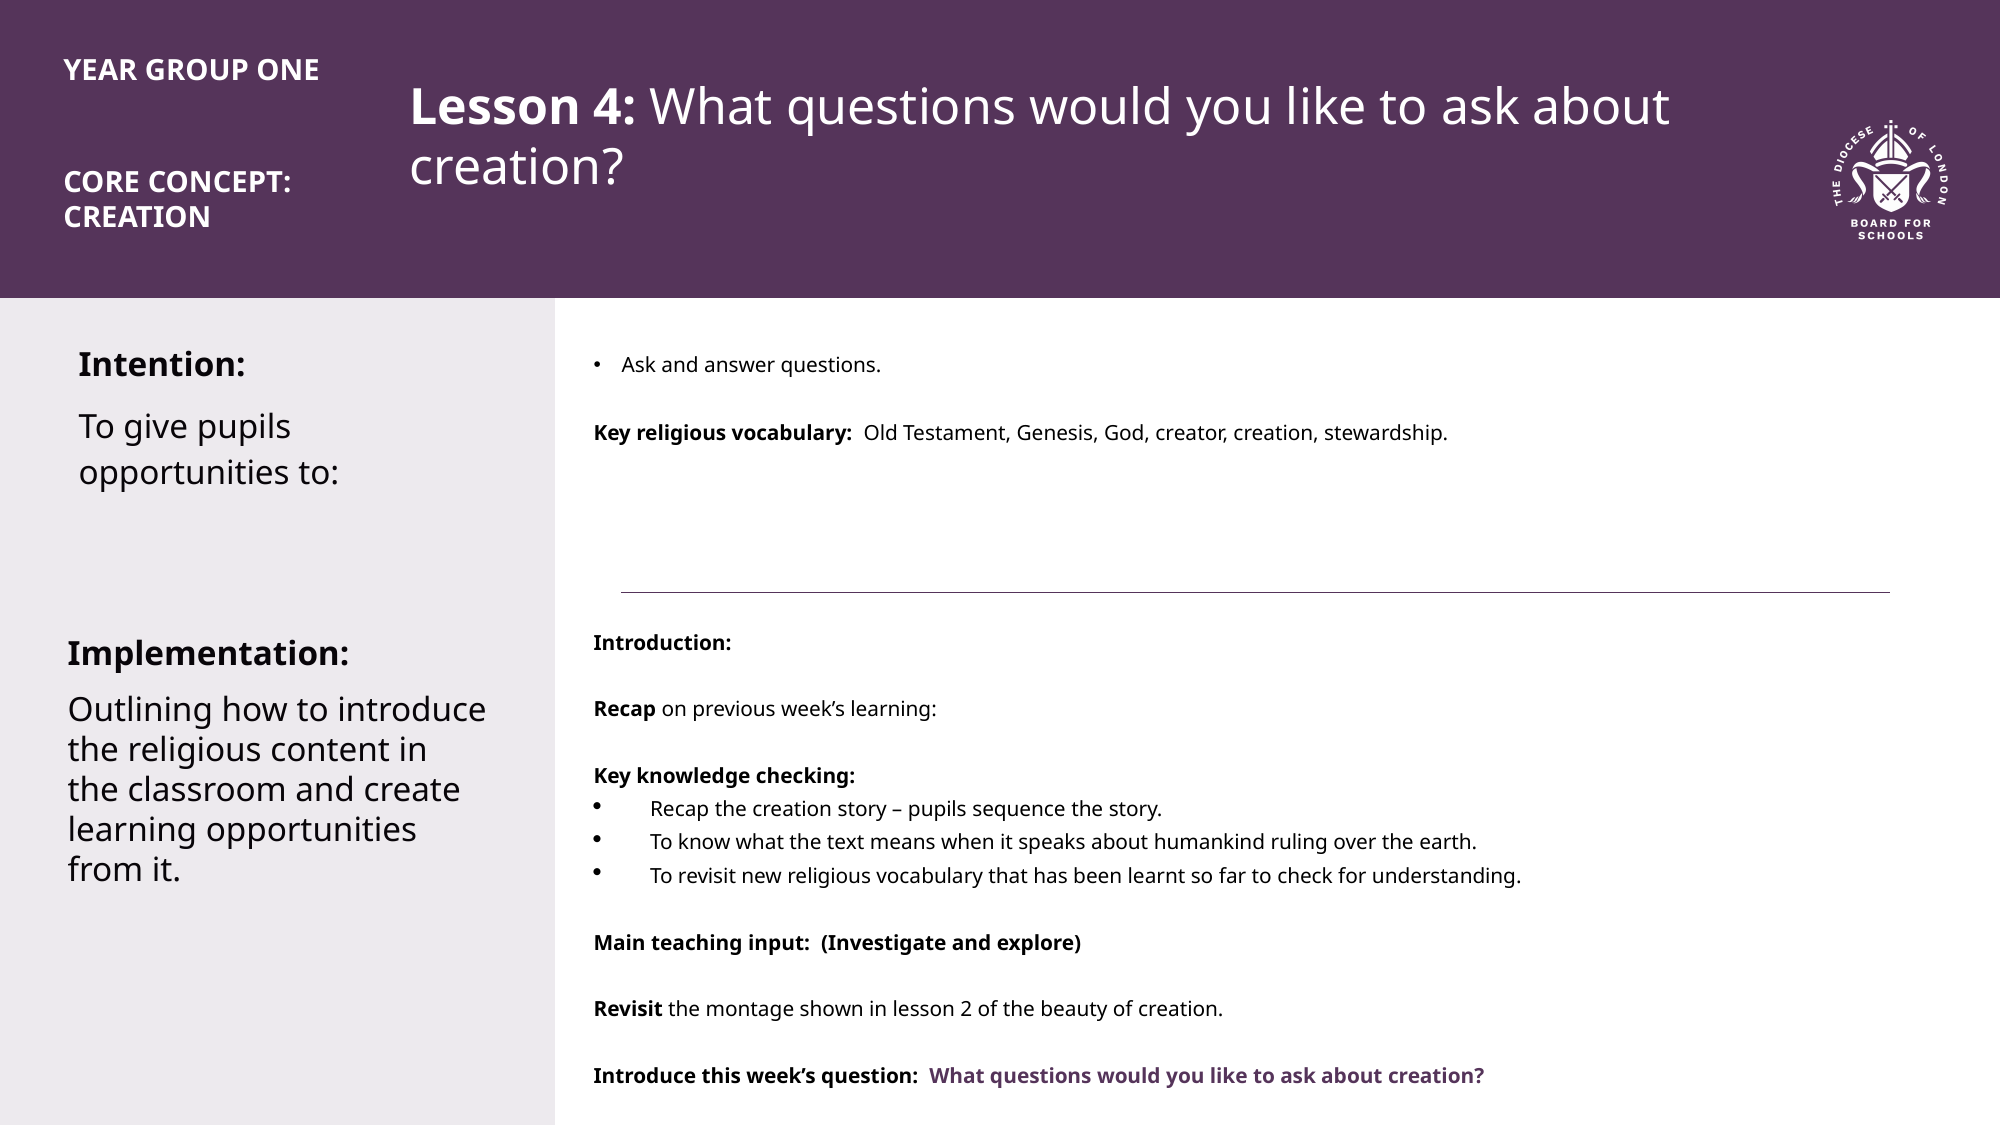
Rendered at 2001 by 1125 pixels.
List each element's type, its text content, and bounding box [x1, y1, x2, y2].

text_box Introduction: Recap on previous week’s learning: Key knowledge checking: Recap the creation story – pupils sequence the story. To know what the text means when it speaks about humankind ruling over the earth. To revisit new religious vocabulary that has been learnt so far to check for understanding. Main teaching input: (Investigate and explore) Revisit the montage shown in lesson 2 of the beauty of creation. Introduce this week’s question: What questions would you like to ask about creation? [578, 621, 1936, 1095]
text_box YEAR GROUP ONE [48, 43, 461, 94]
text_box [0, 0, 2000, 299]
text_box [0, 297, 556, 1125]
text_box Lesson 4: What questions would you like to ask about creation? [395, 66, 1714, 202]
picture [1828, 118, 1952, 242]
text_box Ask and answer questions. Key religious vocabulary: Old Testament, Genesis, God, creator, creation, stewardship. [578, 343, 1931, 453]
text_box CORE CONCEPT: CREATION [48, 155, 461, 241]
